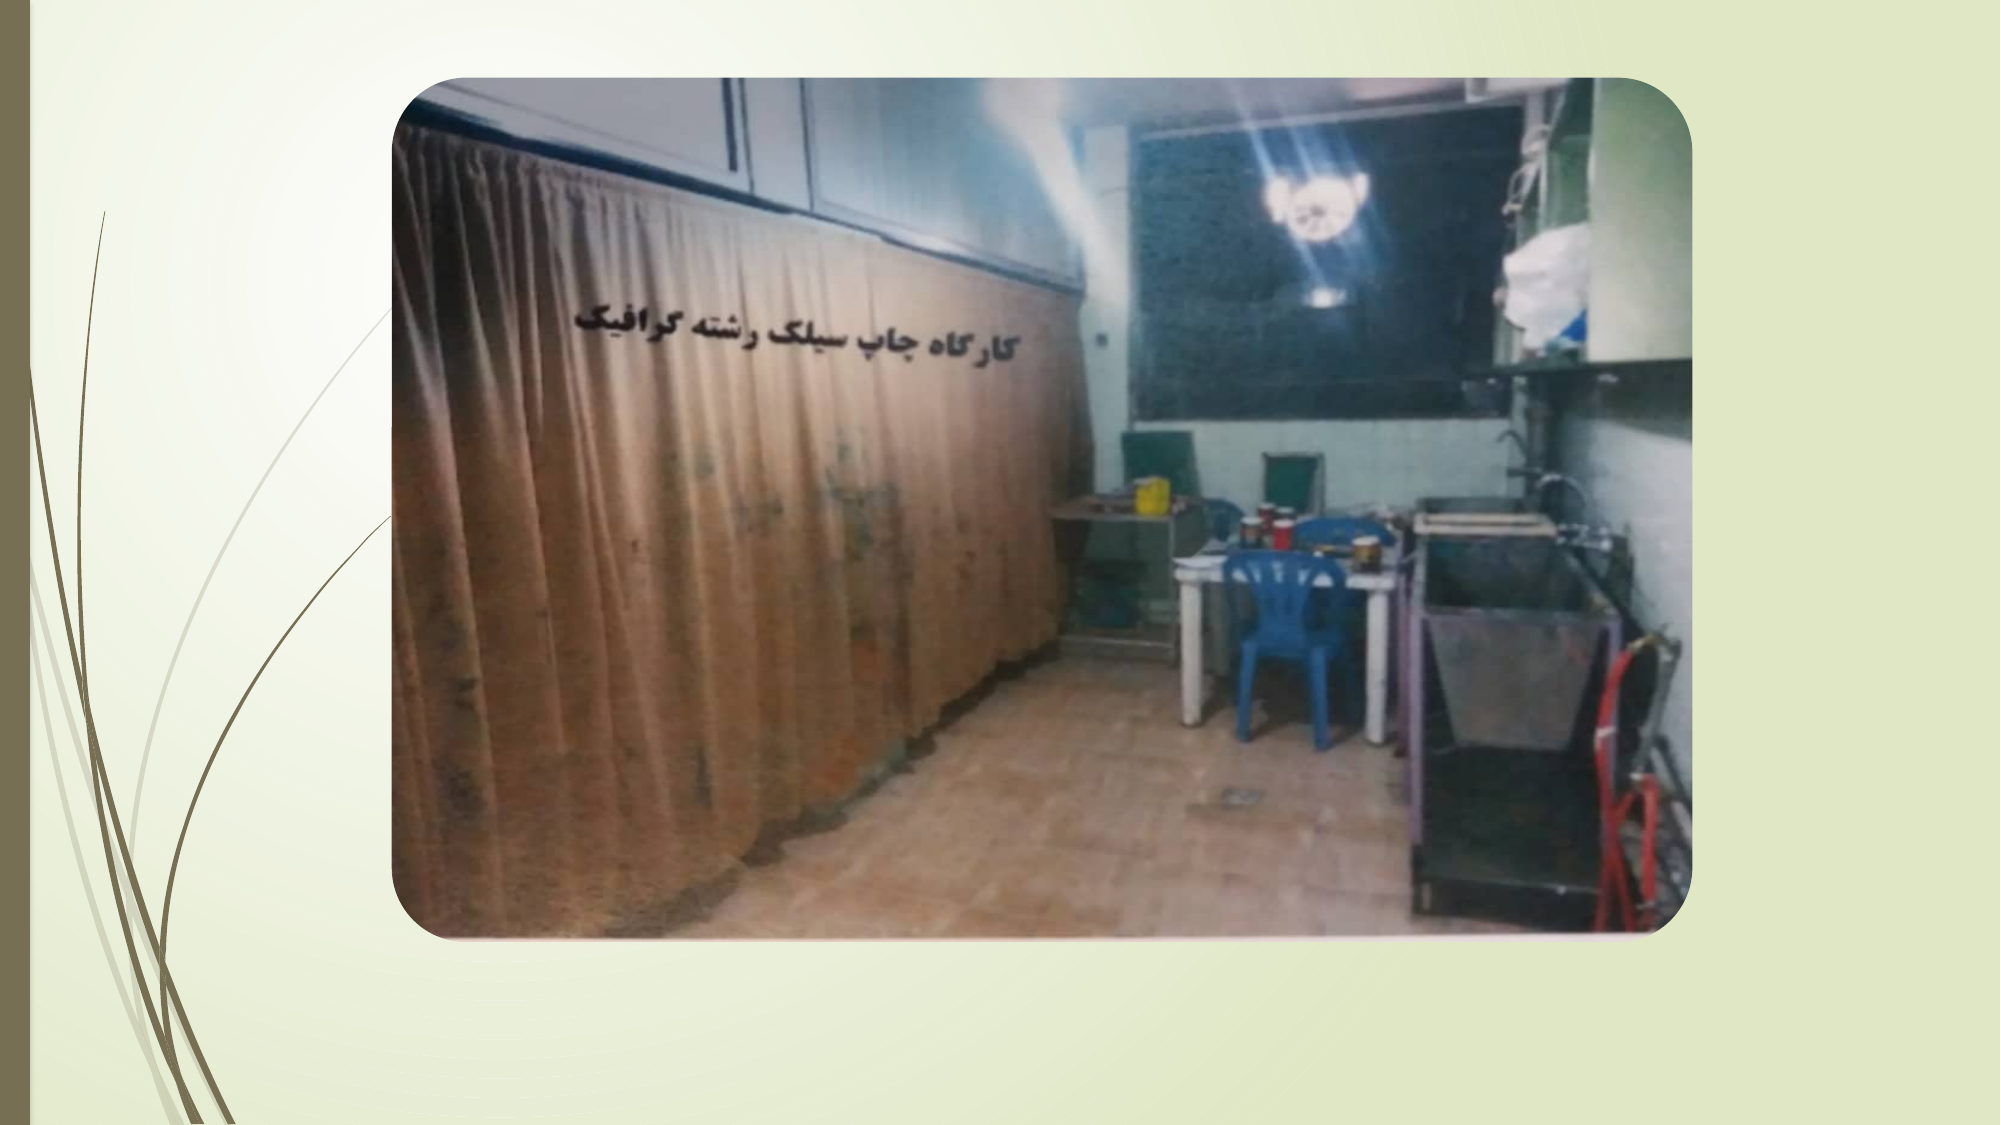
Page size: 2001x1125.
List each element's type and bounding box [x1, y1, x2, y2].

list [391, 77, 1693, 943]
